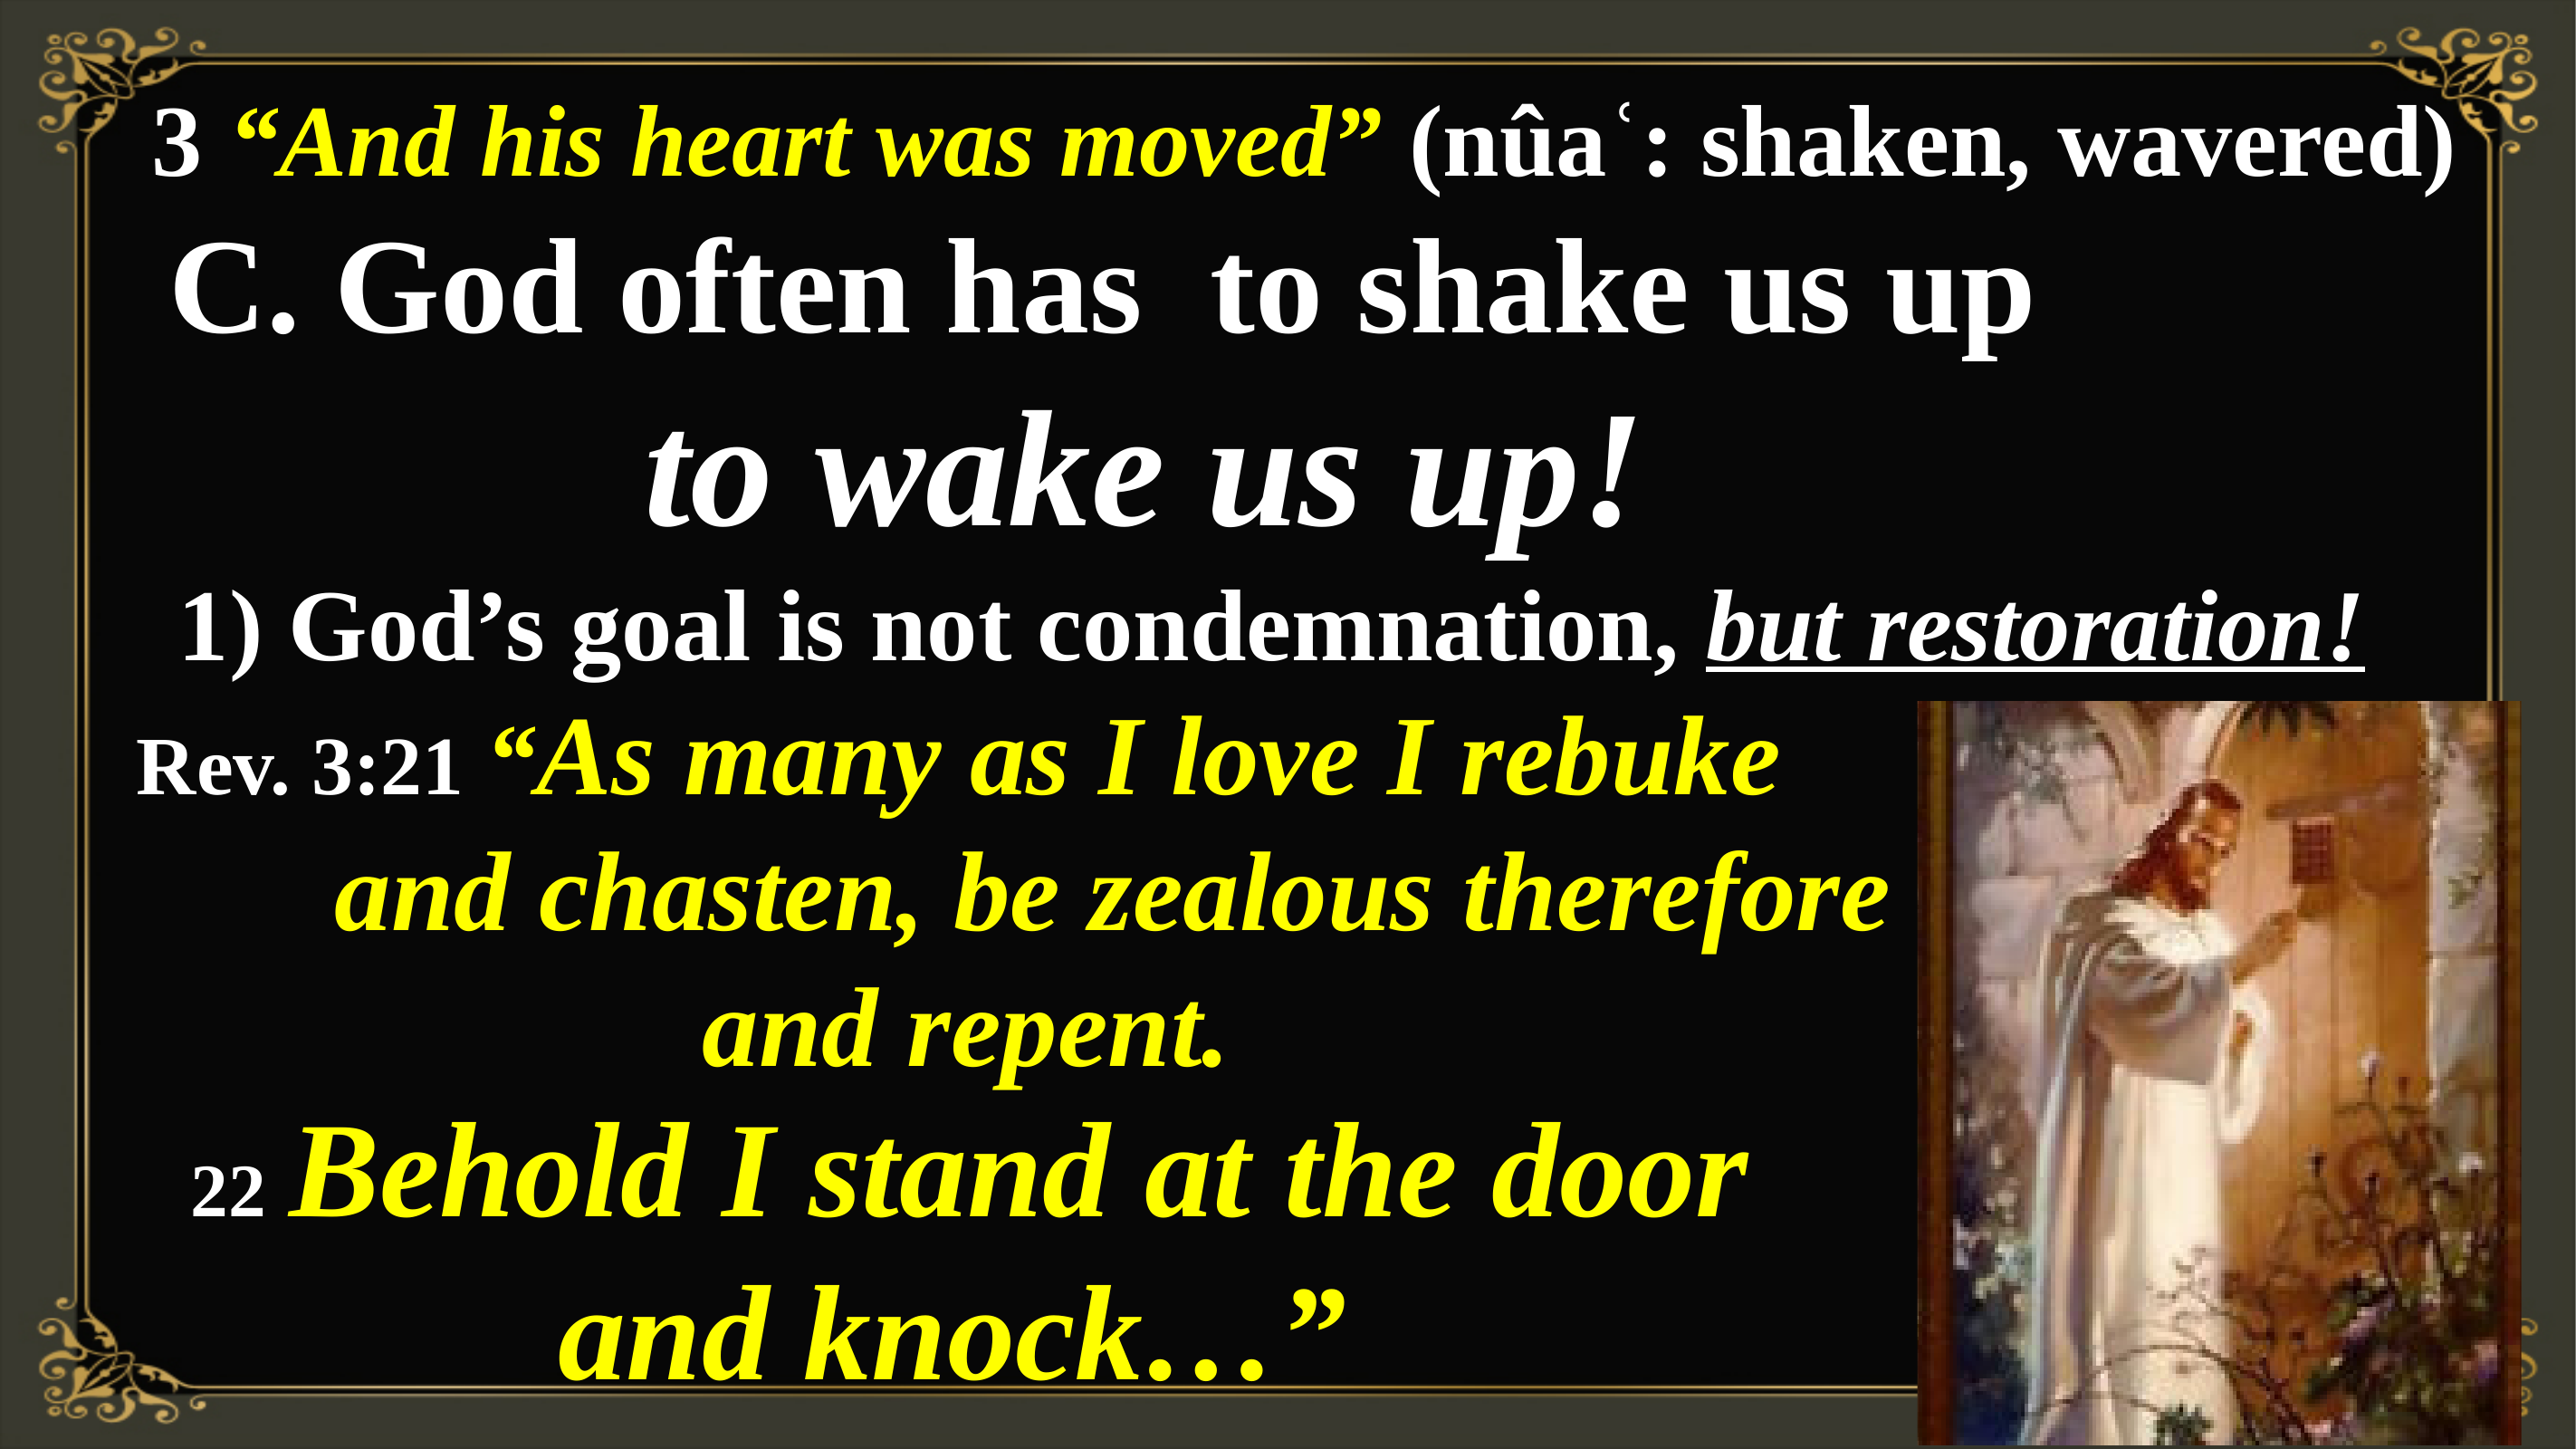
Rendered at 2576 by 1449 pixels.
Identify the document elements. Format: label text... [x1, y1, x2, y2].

picture [0, 0, 2576, 1449]
text_box 3 “And his heart was moved” (nûaʿ: shaken, wavered) C. God often has to shake us up to wake us up! 1) God’s goal is not condemnation, but restoration! Rev. 3:21 “As many as I love I rebuke and chasten, be zealous therefore and repent. [121, 68, 2488, 1186]
text_box 22 Behold I stand at the door and knock…” [119, 1073, 1820, 1414]
